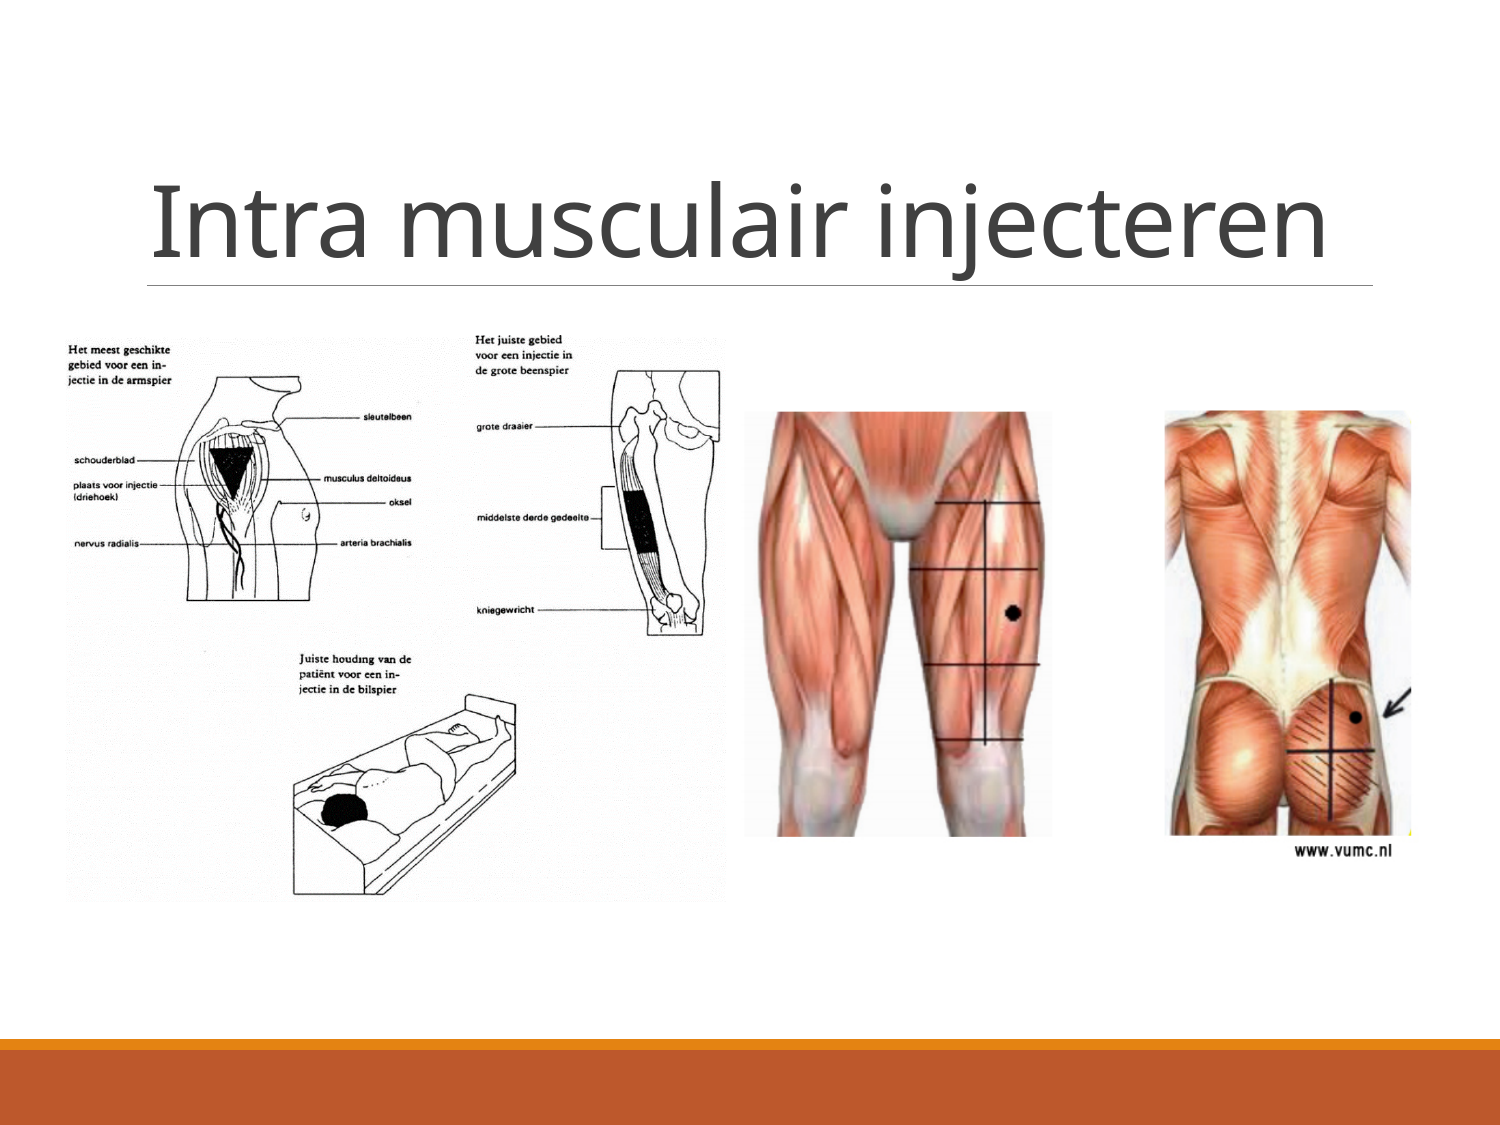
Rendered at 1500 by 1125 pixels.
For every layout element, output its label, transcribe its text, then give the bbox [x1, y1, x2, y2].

picture [64, 334, 1450, 902]
title Intra musculair injecteren [135, 47, 1373, 285]
